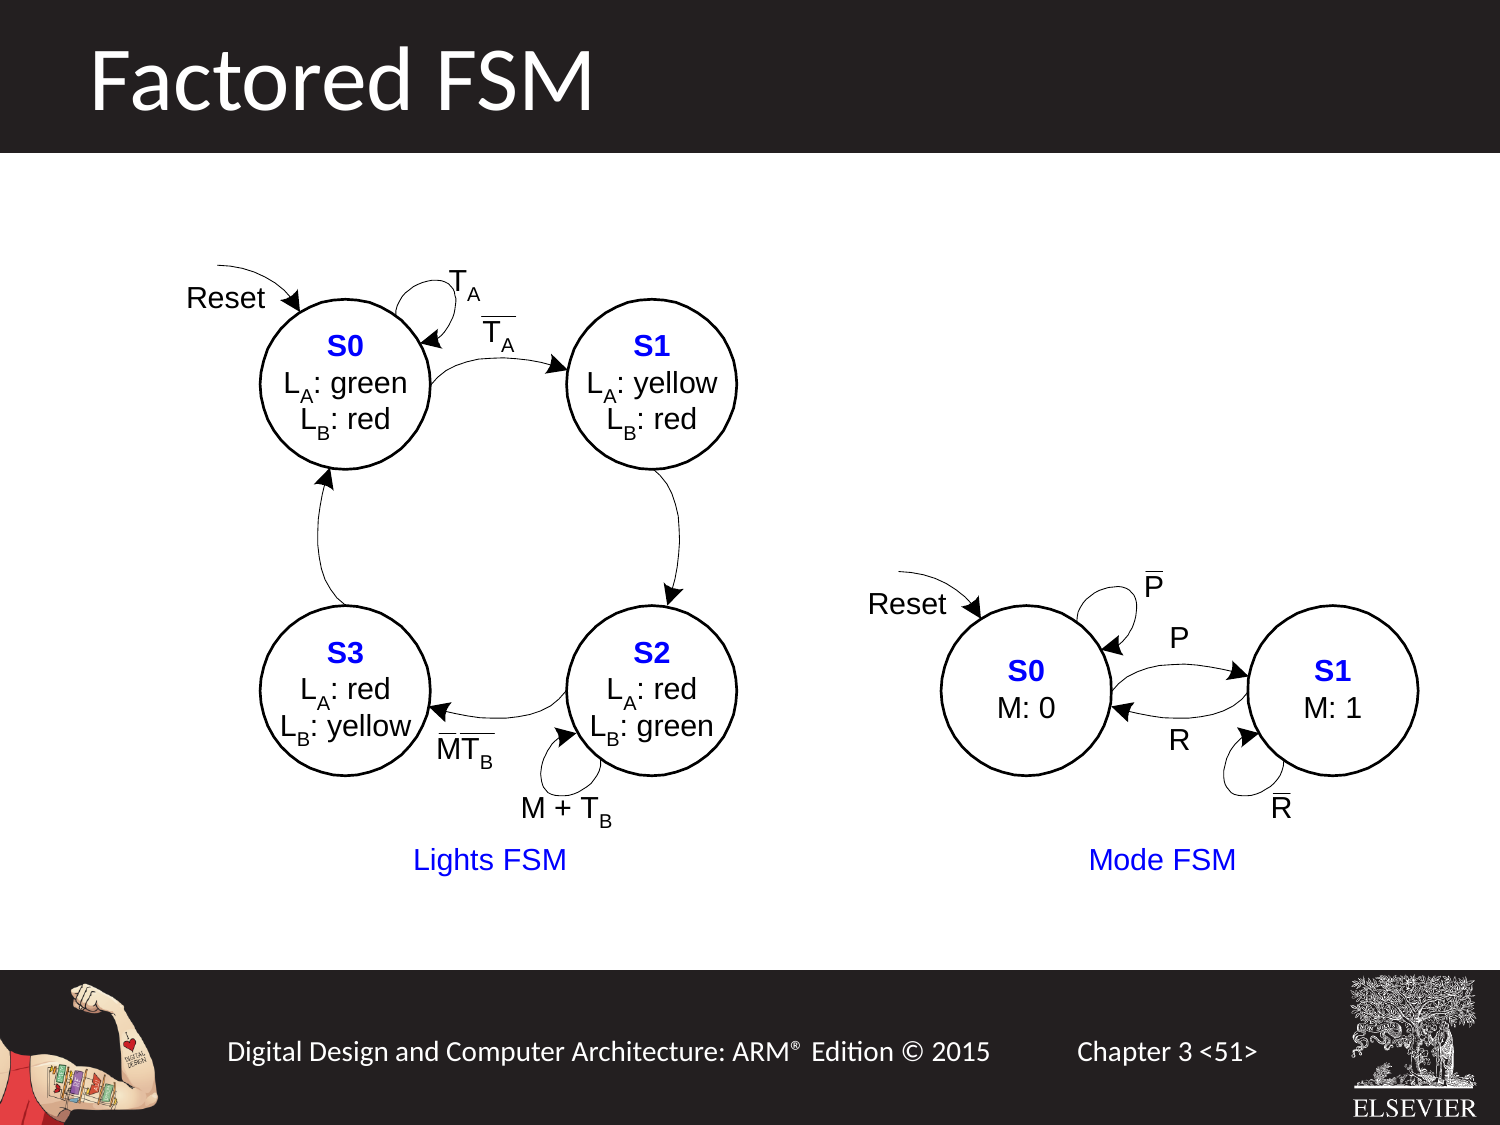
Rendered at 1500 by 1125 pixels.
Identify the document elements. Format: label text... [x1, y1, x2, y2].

picture [1350, 974, 1477, 1117]
text_box Factored FSM [75, 11, 1375, 136]
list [162, 237, 1438, 899]
picture [0, 979, 163, 1125]
